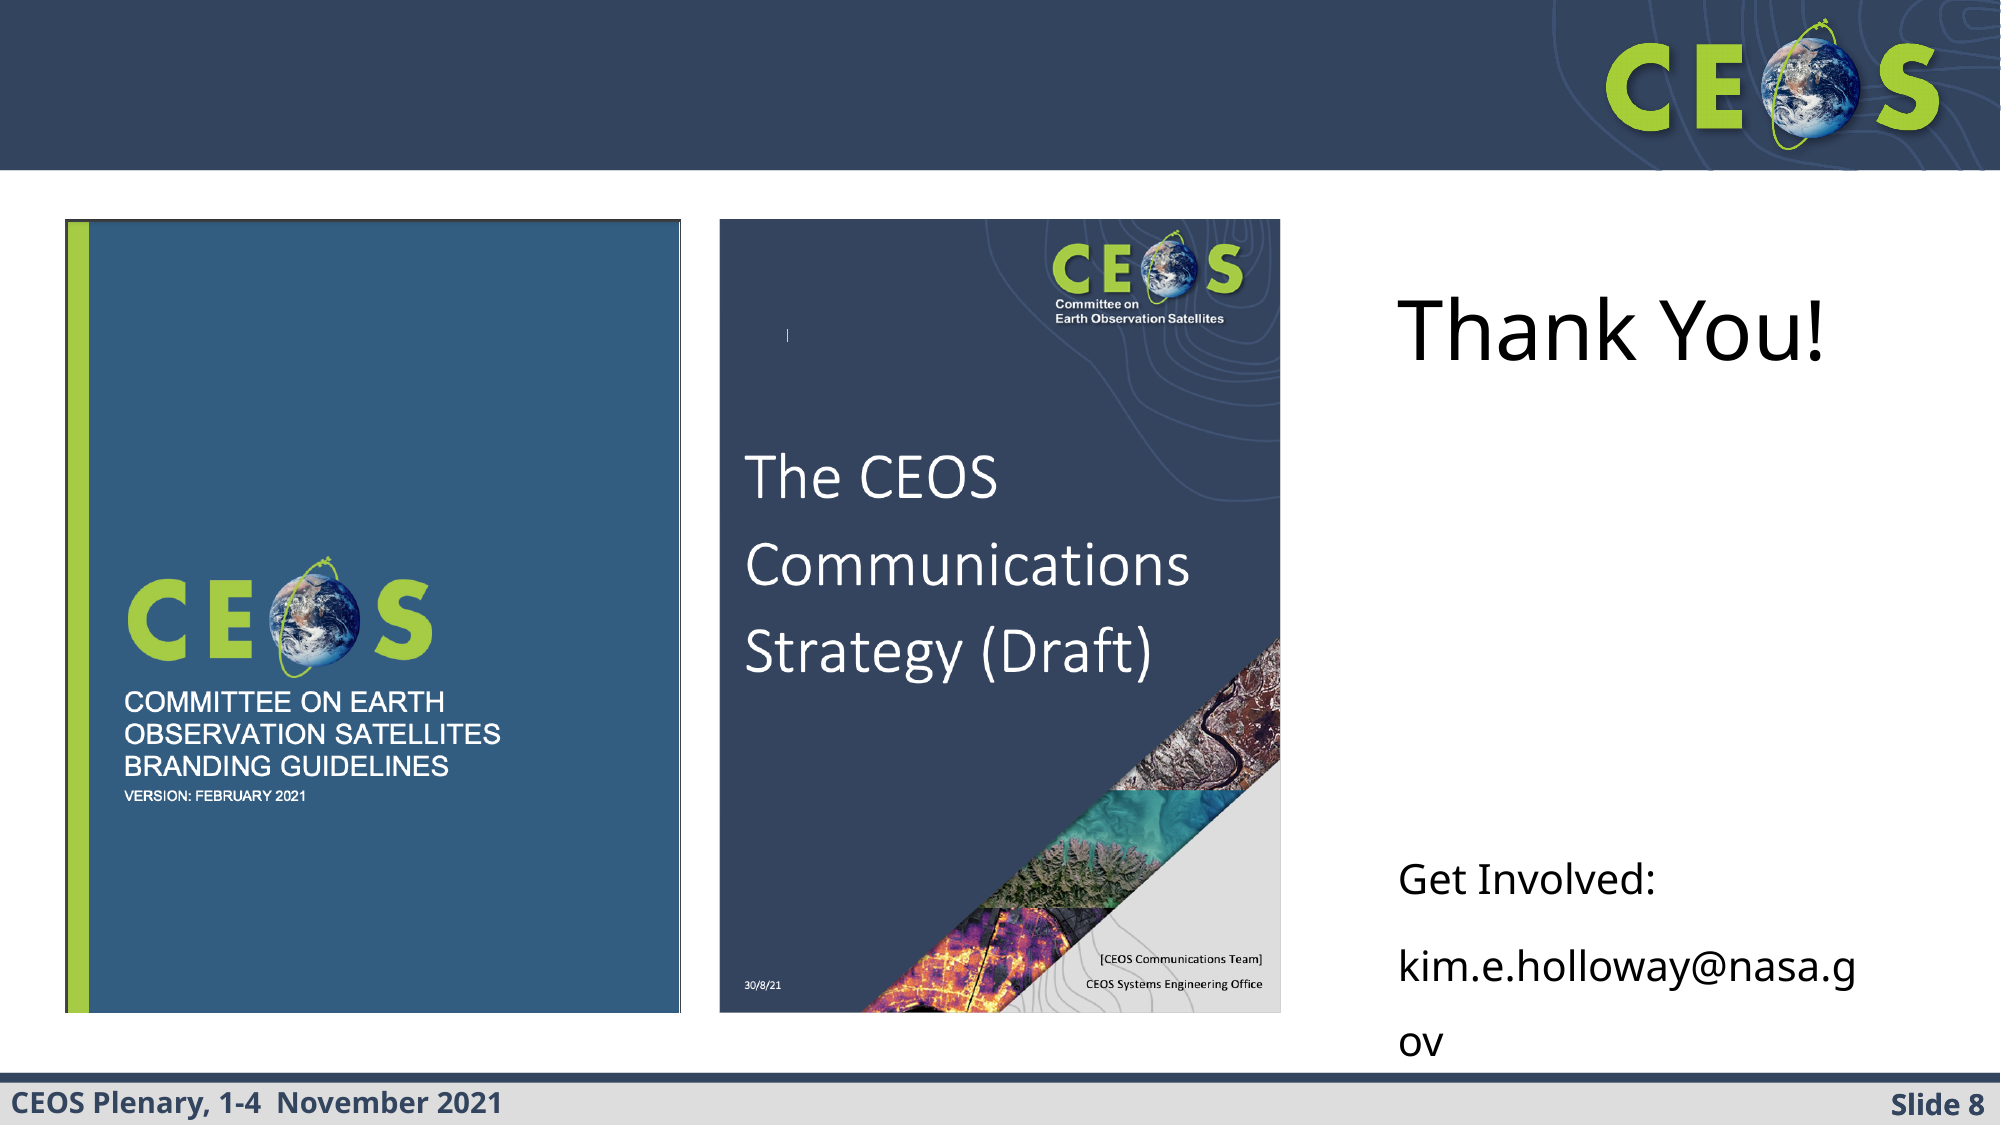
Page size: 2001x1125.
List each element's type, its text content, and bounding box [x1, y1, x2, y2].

text_box Thank You! Get Involved: kim.e.holloway@nasa.gov [1383, 219, 1896, 1073]
picture [1606, 18, 1939, 150]
picture [65, 219, 681, 1013]
text_box Slide 8 [1683, 1078, 2000, 1125]
picture [719, 219, 1281, 1013]
